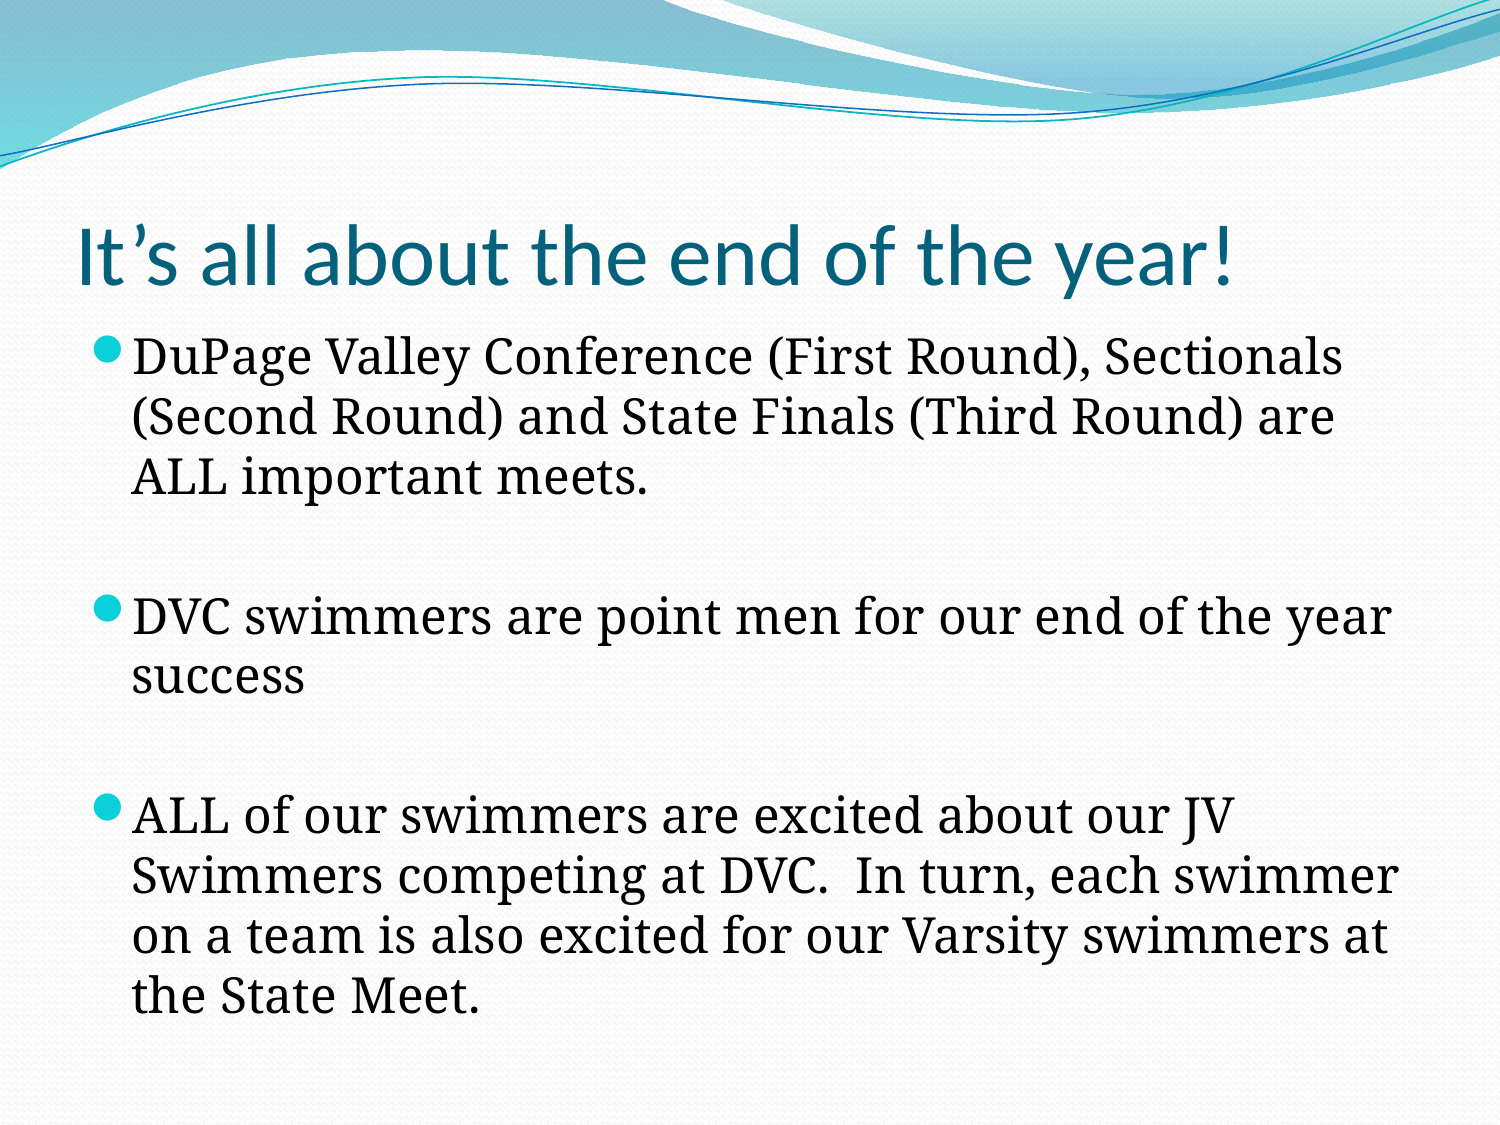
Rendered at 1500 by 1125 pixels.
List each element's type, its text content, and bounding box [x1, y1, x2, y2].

title It’s all about the end of the year! [75, 115, 1425, 303]
list DuPage Valley Conference (First Round), Sectionals (Second Round) and State Finals (Third Round) are ALL important meets. DVC swimmers are point men for our end of the year success ALL of our swimmers are excited about our JV Swimmers competing at DVC. In turn, each swimmer on a team is also excited for our Varsity swimmers at the State Meet. [75, 317, 1425, 1038]
